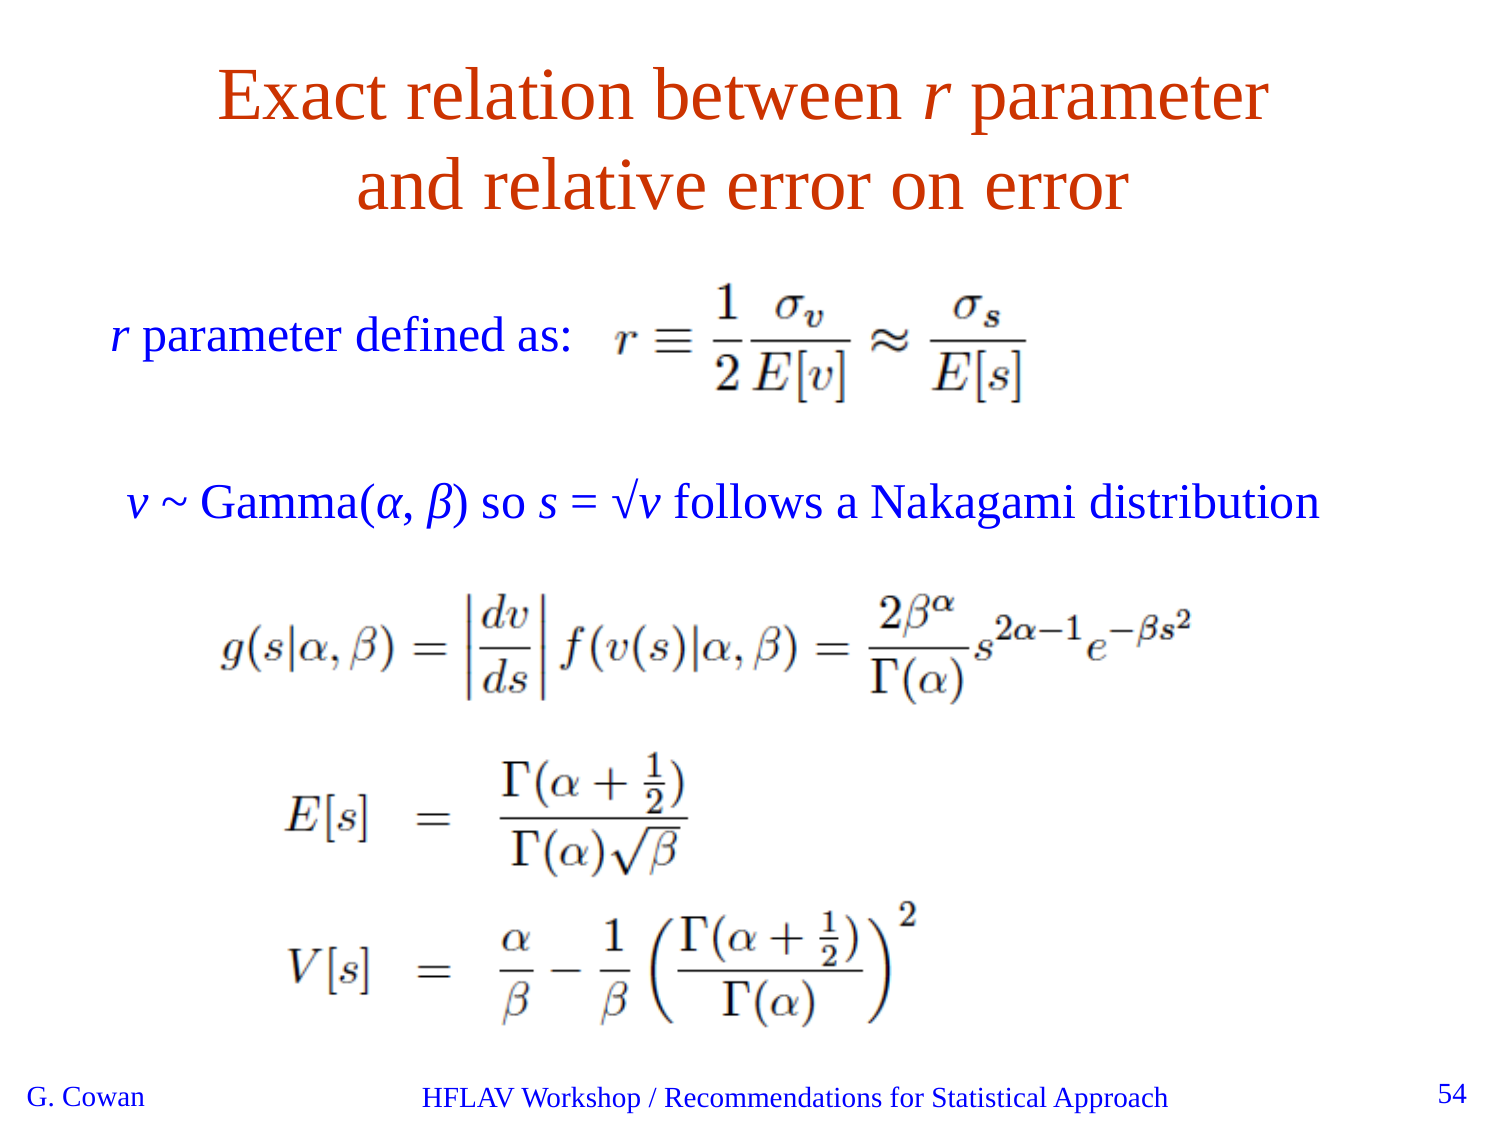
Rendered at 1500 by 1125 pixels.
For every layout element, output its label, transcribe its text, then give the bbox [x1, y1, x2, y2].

picture [213, 560, 1208, 721]
picture [265, 736, 700, 886]
footer HFLAV Workshop / Recommendations for Statistical Approach [312, 1070, 927, 1125]
picture [271, 894, 924, 1037]
slide_number G. Cowan [11, 1069, 253, 1114]
text_box Exact relation between r parameter and relative error on error [146, 40, 1340, 229]
text_box r parameter defined as: [95, 293, 598, 369]
text_box v ~ Gamma(α, β) so s = √v follows a Nakagami distribution [111, 461, 1336, 537]
picture [603, 266, 1038, 422]
slide_number 54 [927, 1066, 1483, 1125]
